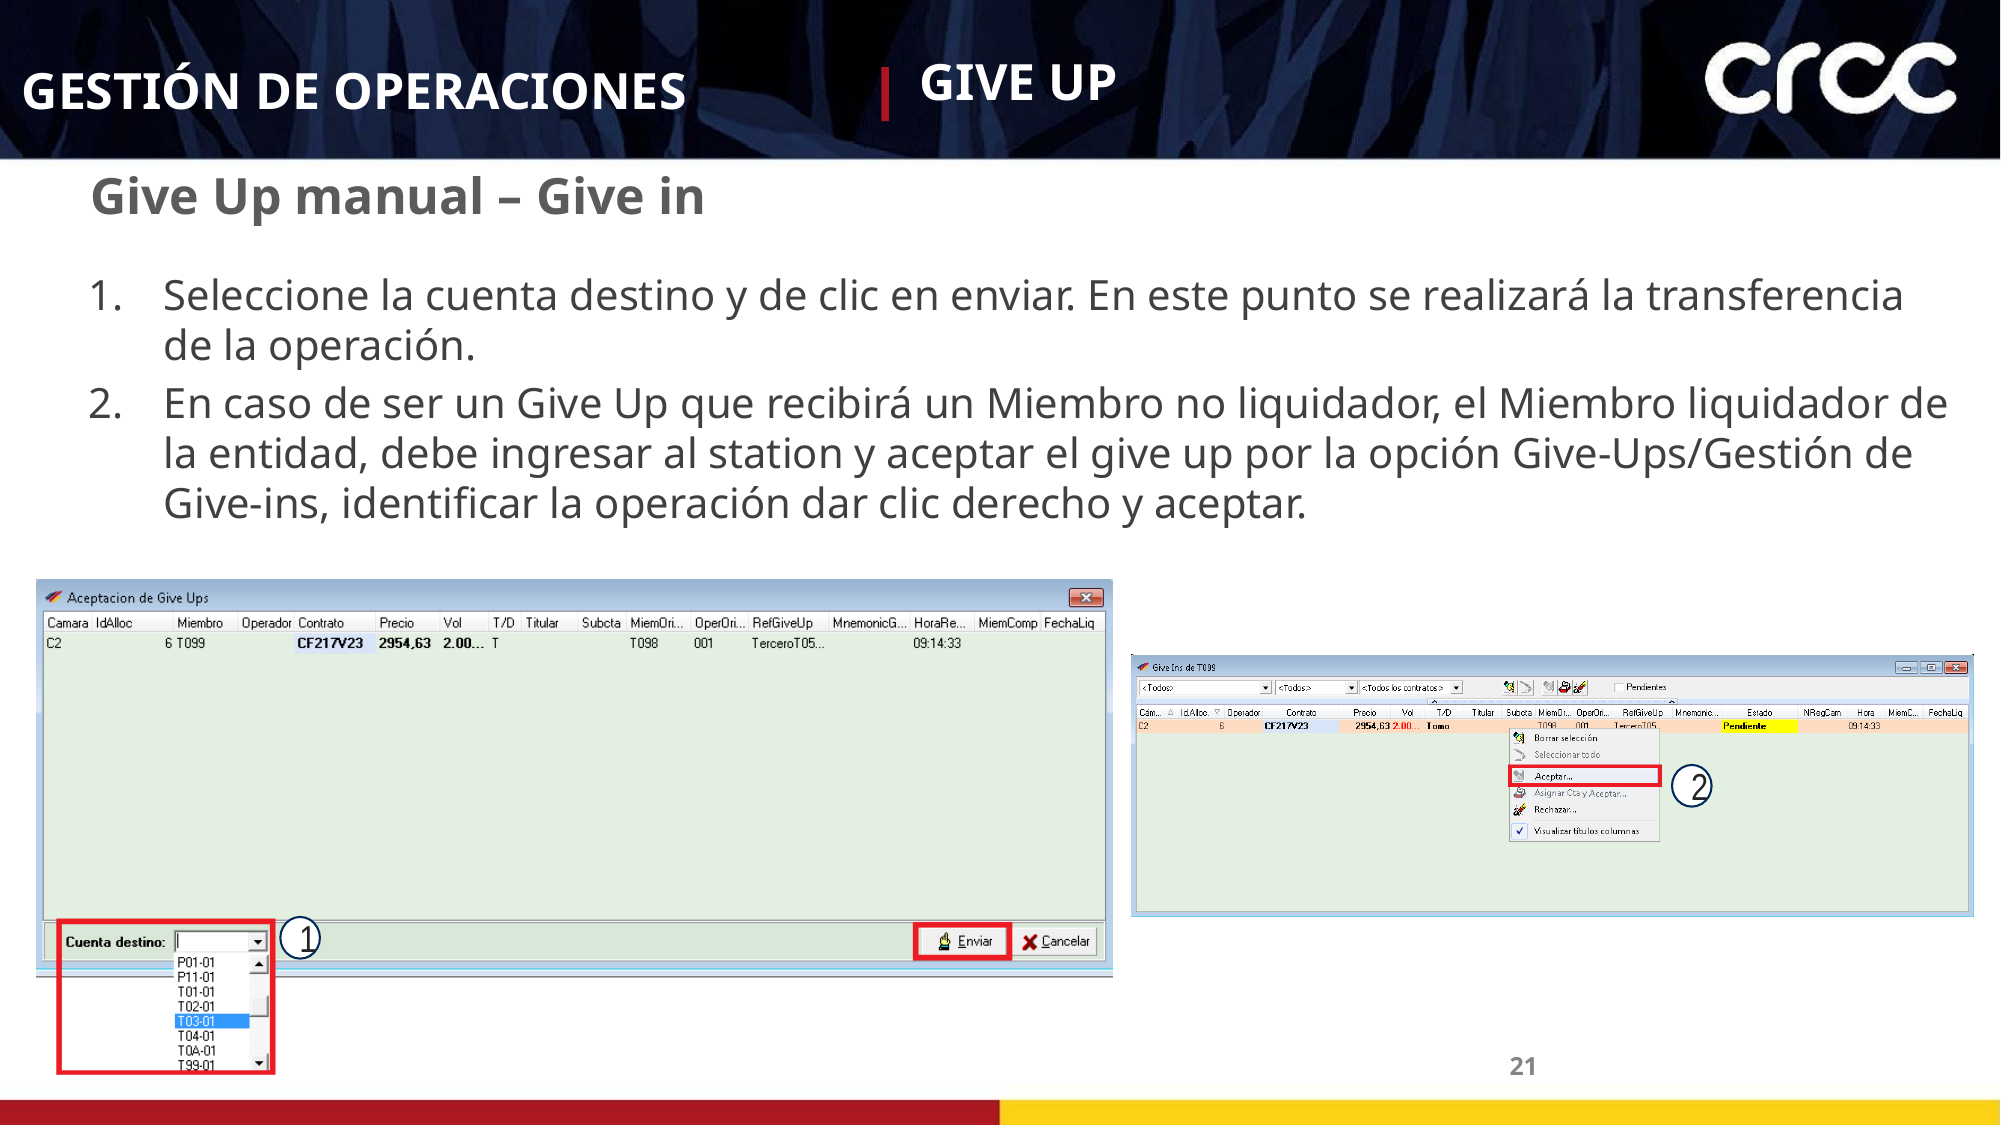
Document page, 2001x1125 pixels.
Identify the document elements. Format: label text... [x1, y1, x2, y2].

title GESTIÓN DE OPERACIONES [21, 67, 868, 119]
text_box GIVE UP [911, 58, 1679, 111]
slide_number 21 [1494, 1037, 1945, 1098]
list Give Up manual – Give in [56, 163, 1944, 260]
picture [0, 0, 2001, 1125]
text_box Seleccione la cuenta destino y de clic en enviar. En este punto se realizará la transferencia de la operación. En caso de ser un Give Up que recibirá un Miembro no liquidador, el Miembro liquidador de la entidad, debe ingresar al station y aceptar el give up por la opción Give-Ups/Gestión de Give-ins, identificar la operación dar clic derecho y aceptar. [46, 261, 1974, 593]
